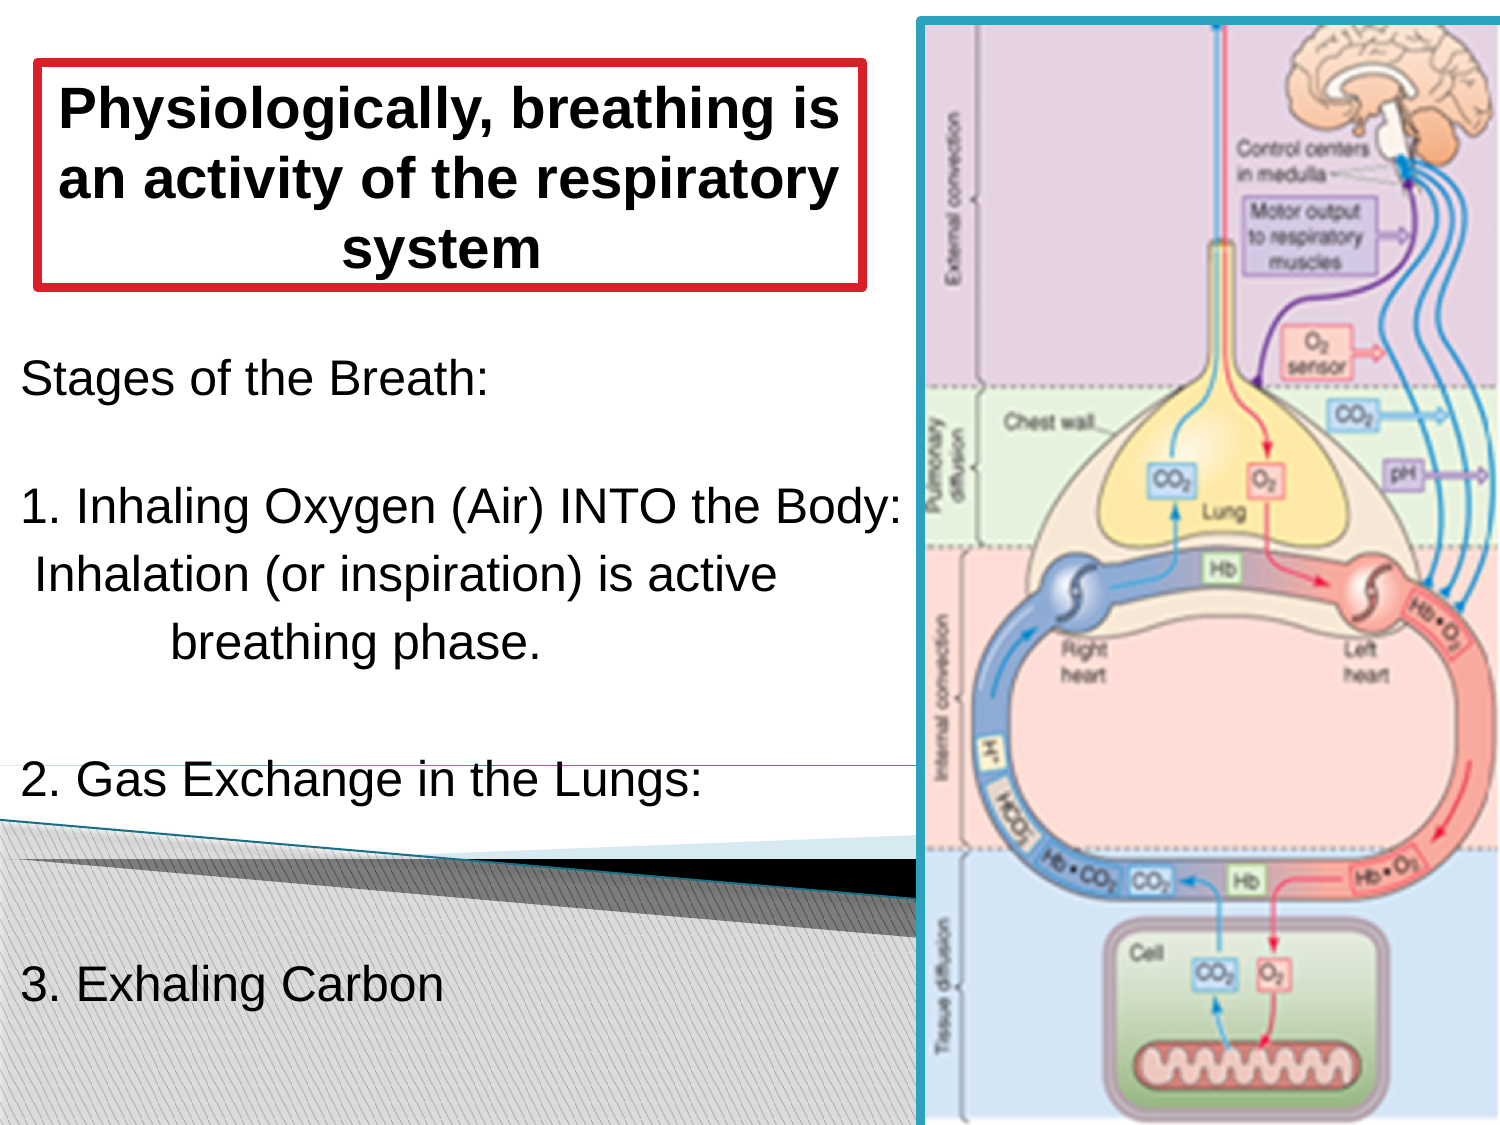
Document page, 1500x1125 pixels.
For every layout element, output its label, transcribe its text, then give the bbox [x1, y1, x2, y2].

picture [662, 26, 1500, 1125]
title Physiologically, breathing is an activity of the respiratory system [33, 58, 867, 292]
subtitle Stages of the Breath: 1. Inhaling Oxygen (Air) INTO the Body: Inhalation (or inspiration) is active breathing phase. 2. Gas Exchange in the Lungs: 3. Exhaling Carbon [12, 337, 916, 1125]
